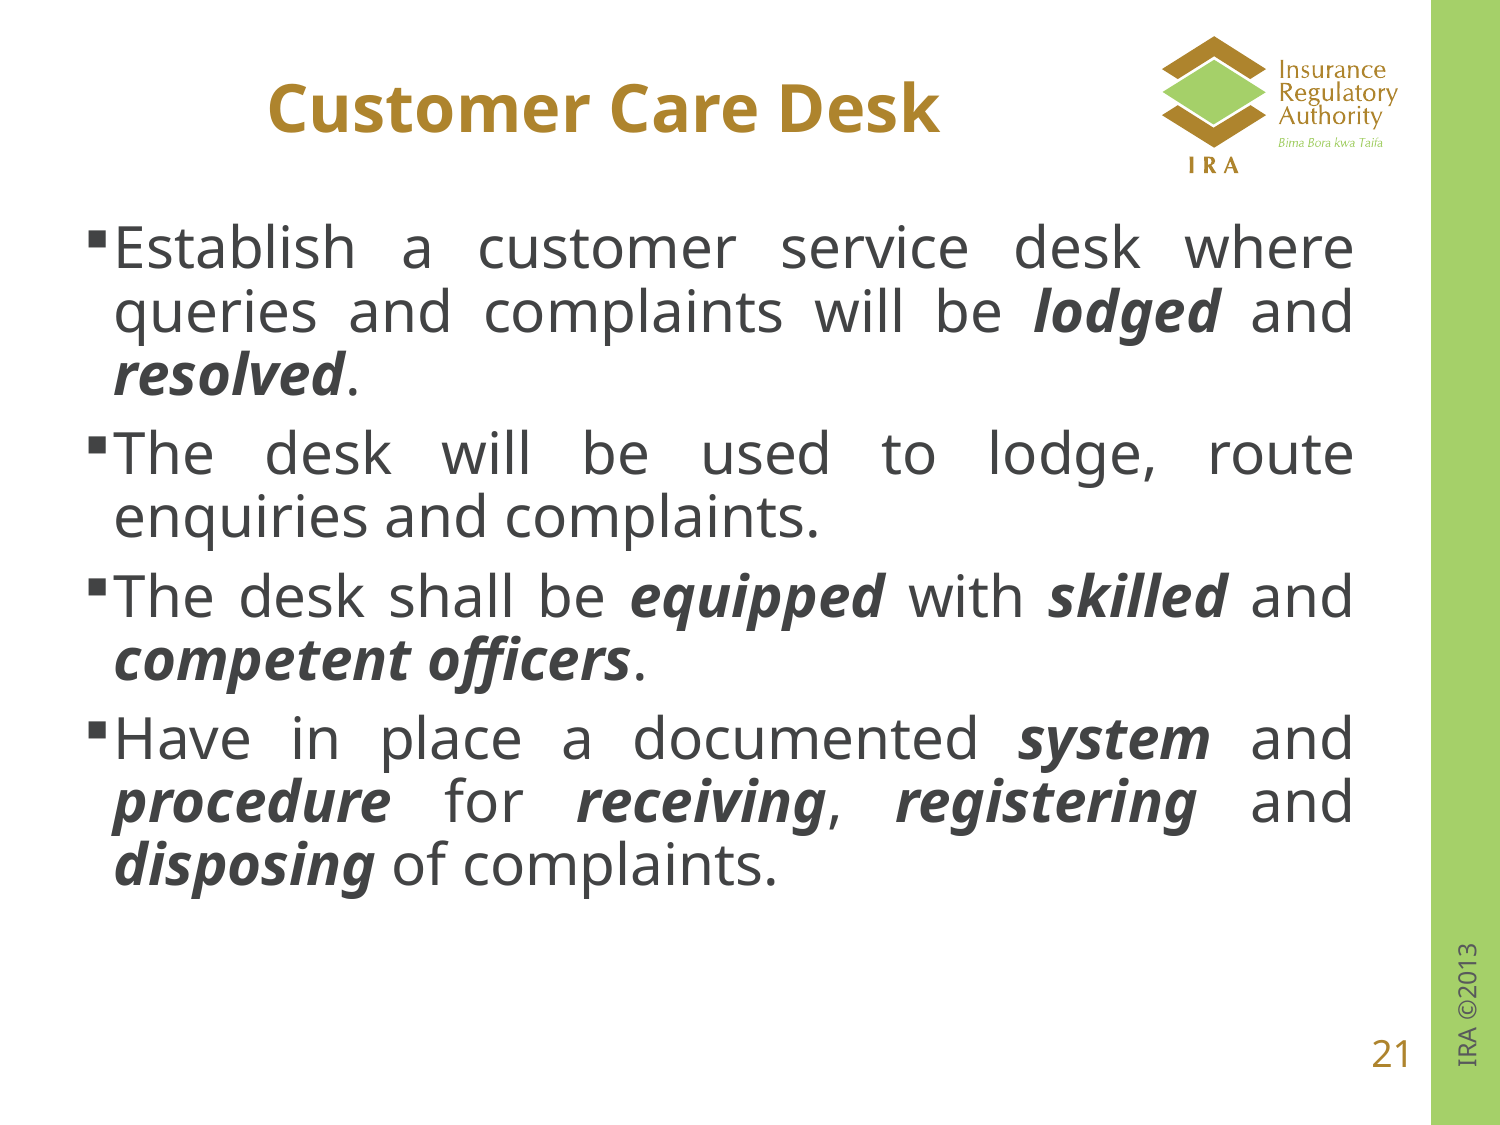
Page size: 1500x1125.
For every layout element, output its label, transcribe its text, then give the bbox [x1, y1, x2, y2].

title Customer Care Desk [82, 75, 1125, 148]
list Establish a customer service desk where queries and complaints will be lodged and resolved. The desk will be used to lodge, route enquiries and complaints. The desk shall be equipped with skilled and competent officers. Have in place a documented system and procedure for receiving, registering and disposing of complaints. [83, 218, 1356, 1036]
